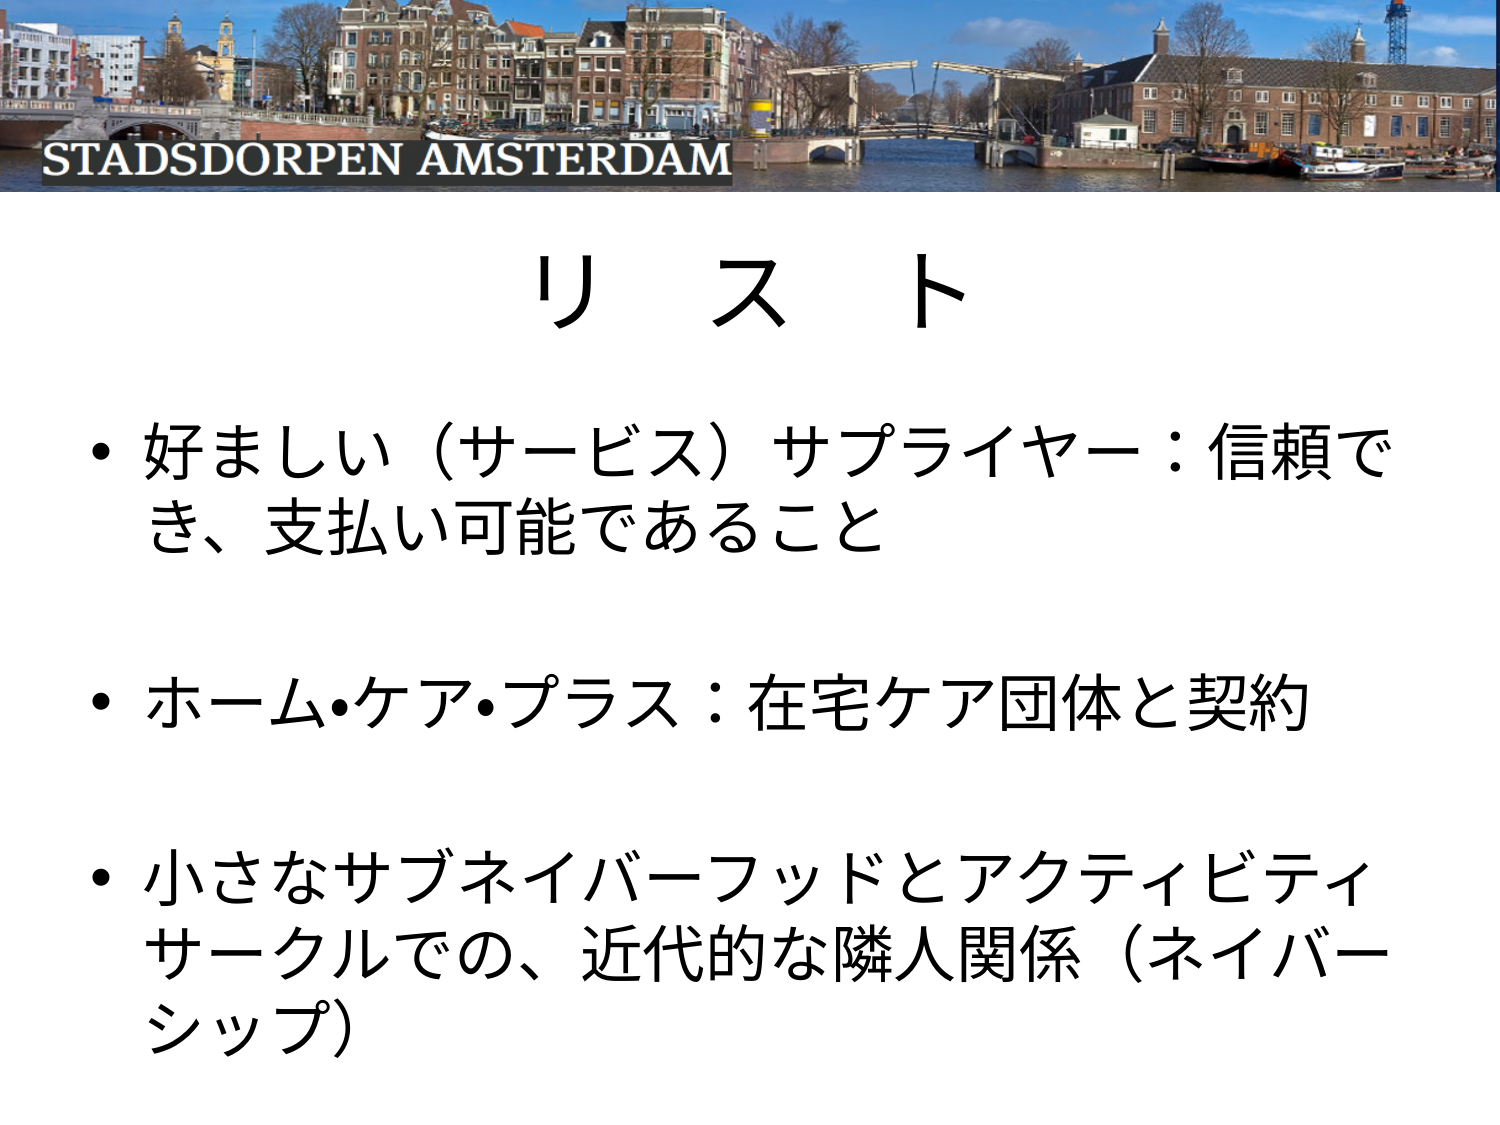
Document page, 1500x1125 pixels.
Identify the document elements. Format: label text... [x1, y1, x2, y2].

title リ ス ト [75, 200, 1425, 383]
list 好ましい（サービス）サプライヤー：信頼でき、支払い可能であること ホーム・ケア・プラス：在宅ケア団体と契約 小さなサブネイバーフッドとアクティビティサークルでの、近代的な隣人関係（ネイバーシップ） [75, 405, 1425, 1075]
picture [0, 0, 1500, 192]
